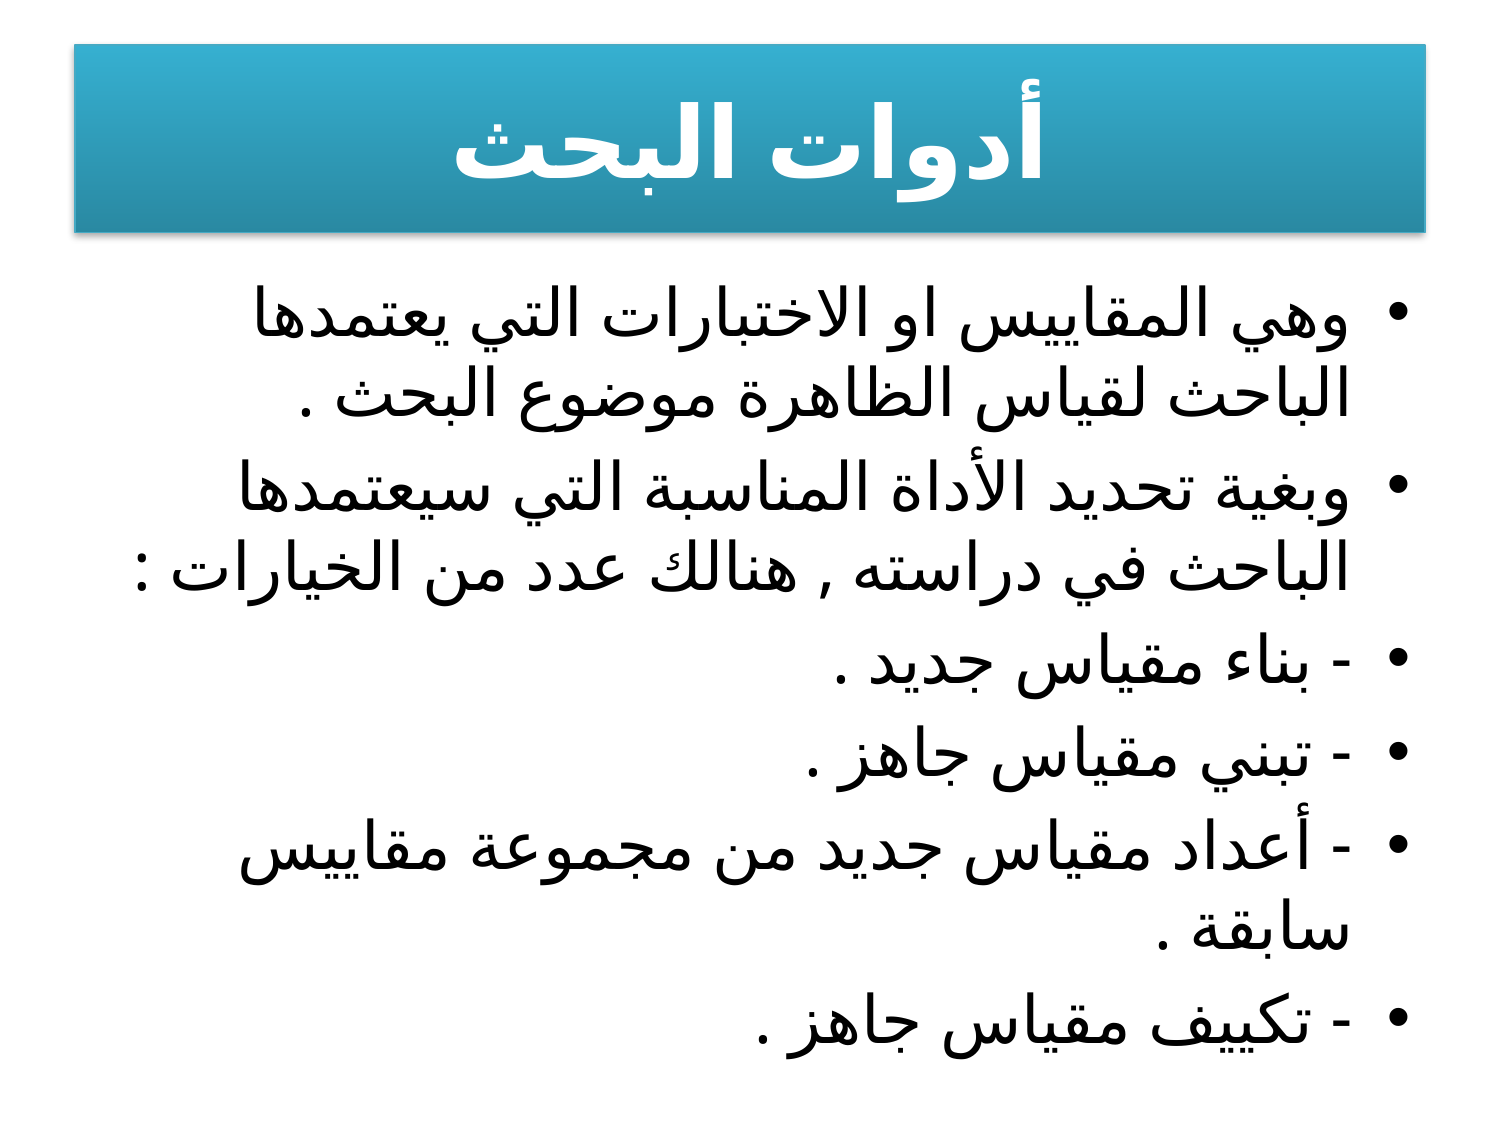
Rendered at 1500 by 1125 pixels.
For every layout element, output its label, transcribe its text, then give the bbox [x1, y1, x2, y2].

list وهي المقاييس او الاختبارات التي يعتمدها الباحث لقياس الظاهرة موضوع البحث . وبغية تحديد الأداة المناسبة التي سيعتمدها الباحث في دراسته , هنالك عدد من الخيارات : - بناء مقياس جديد . - تبني مقياس جاهز . - أعداد مقياس جديد من مجموعة مقاييس سابقة . - تكييف مقياس جاهز . [75, 262, 1425, 1005]
title أدوات البحث [74, 44, 1426, 233]
